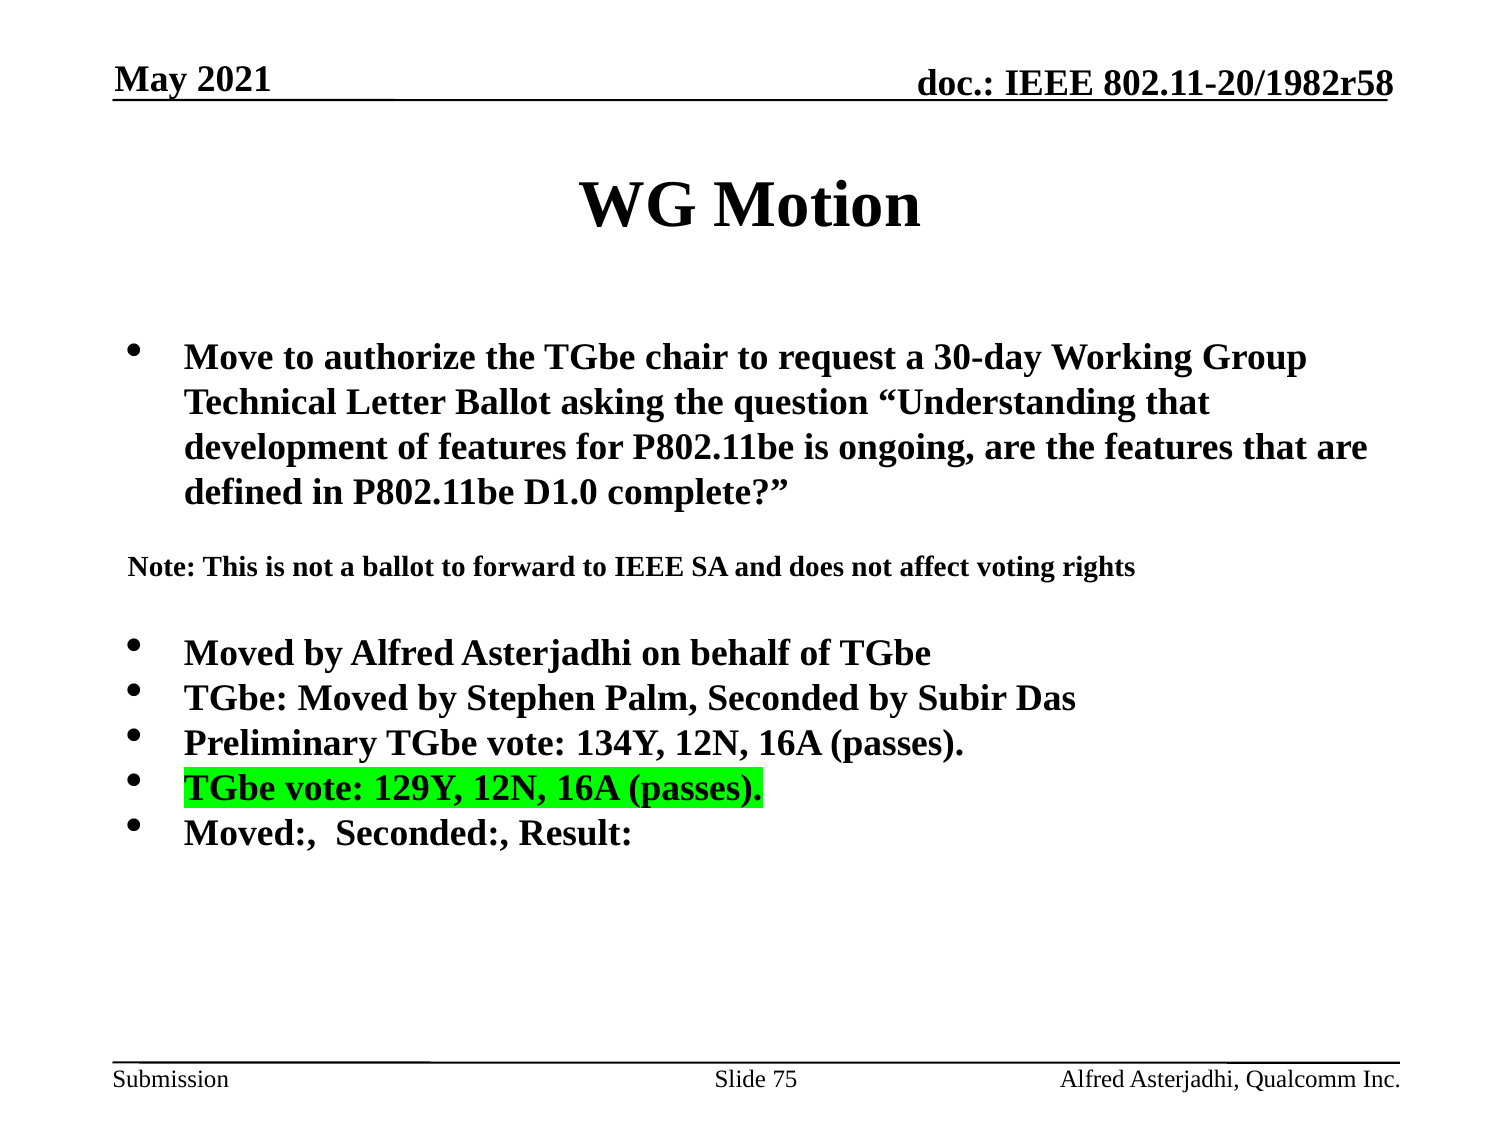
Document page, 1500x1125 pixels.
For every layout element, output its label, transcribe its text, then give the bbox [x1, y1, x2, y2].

list Move to authorize the TGbe chair to request a 30-day Working Group Technical Letter Ballot asking the question “Understanding that development of features for P802.11be is ongoing, are the features that are defined in P802.11be D1.0 complete?” Note: This is not a ballot to forward to IEEE SA and does not affect voting rights Moved by Alfred Asterjadhi on behalf of TGbe TGbe: Moved by Stephen Palm, Seconded by Subir Das Preliminary TGbe vote: 134Y, 12N, 16A (passes). TGbe vote: 129Y, 12N, 16A (passes). Moved:, Seconded:, Result: [112, 324, 1388, 1000]
slide_number Slide 75 [712, 1061, 800, 1123]
title WG Motion [112, 112, 1388, 288]
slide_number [114, 54, 423, 100]
footer Alfred Asterjadhi, Qualcomm Inc. [878, 1061, 1402, 1093]
